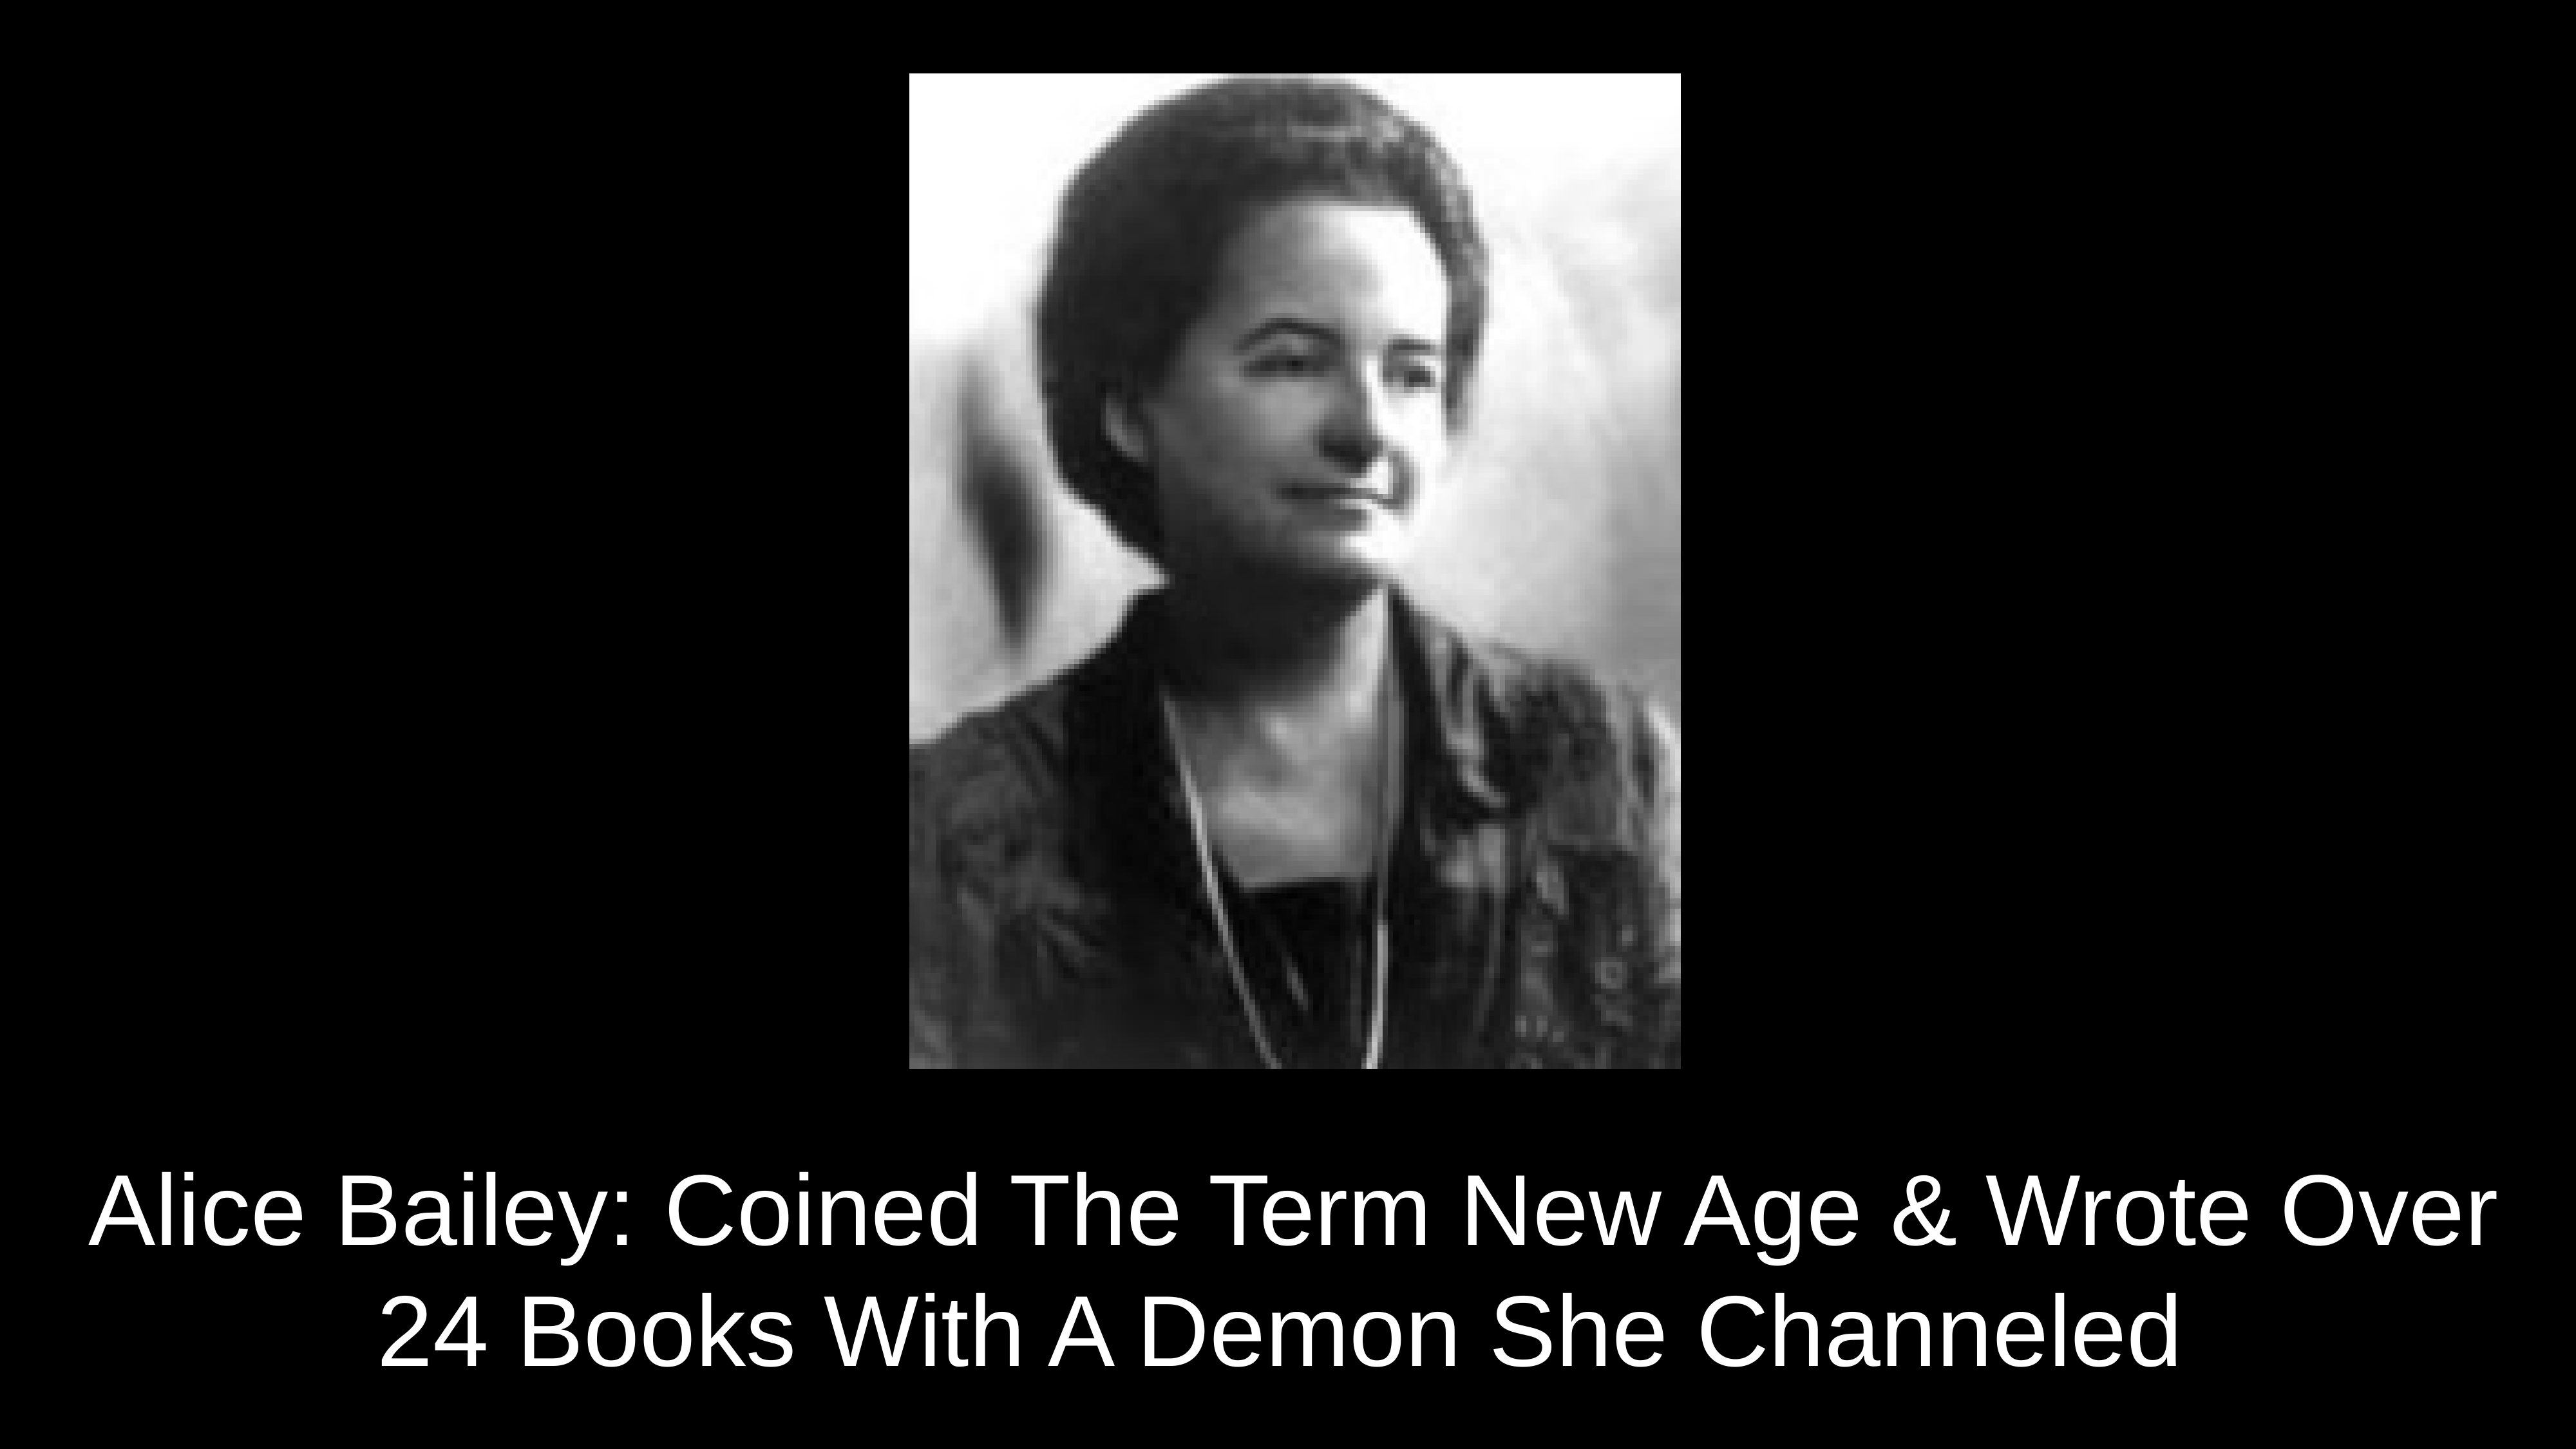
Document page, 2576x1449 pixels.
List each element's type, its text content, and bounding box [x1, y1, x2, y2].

title Alice Bailey: Coined The Term New Age & Wrote Over 24 Books With A Demon She Channeled [41, 37, 2550, 1412]
picture [909, 73, 1681, 1069]
